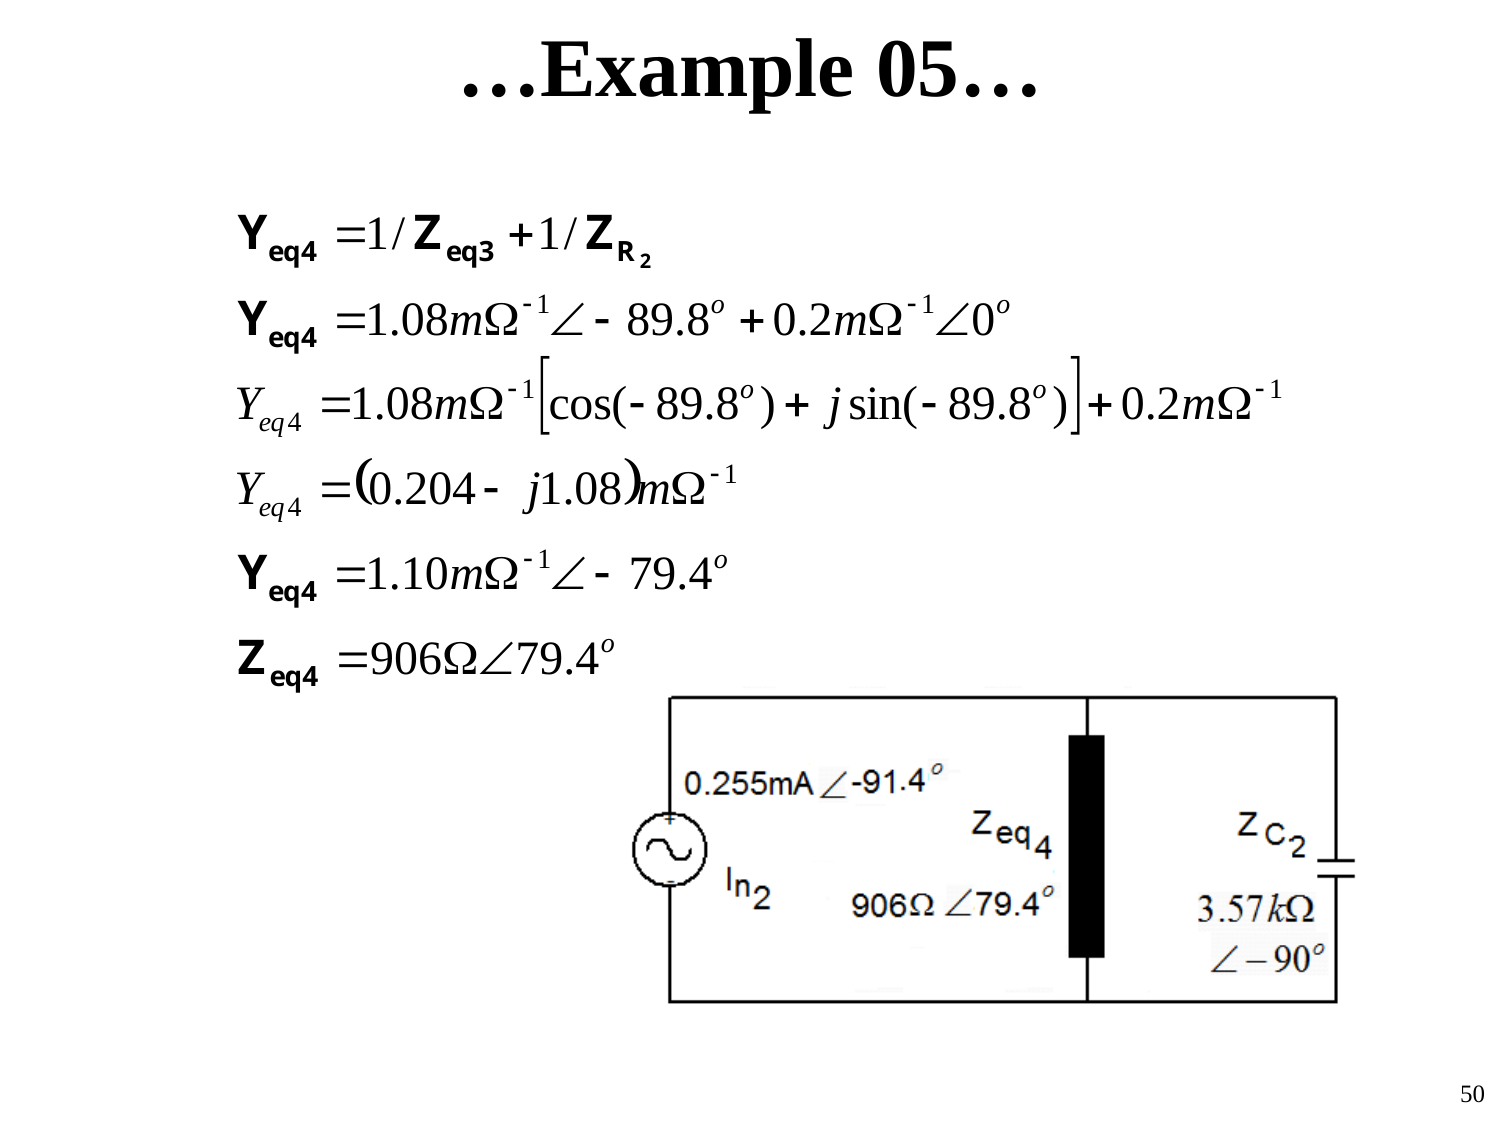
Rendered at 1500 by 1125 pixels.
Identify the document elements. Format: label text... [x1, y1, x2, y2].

slide_number 50 [1186, 1069, 1500, 1125]
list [229, 204, 1293, 701]
picture [619, 668, 1377, 1024]
title …Example 05… [0, 0, 1500, 126]
